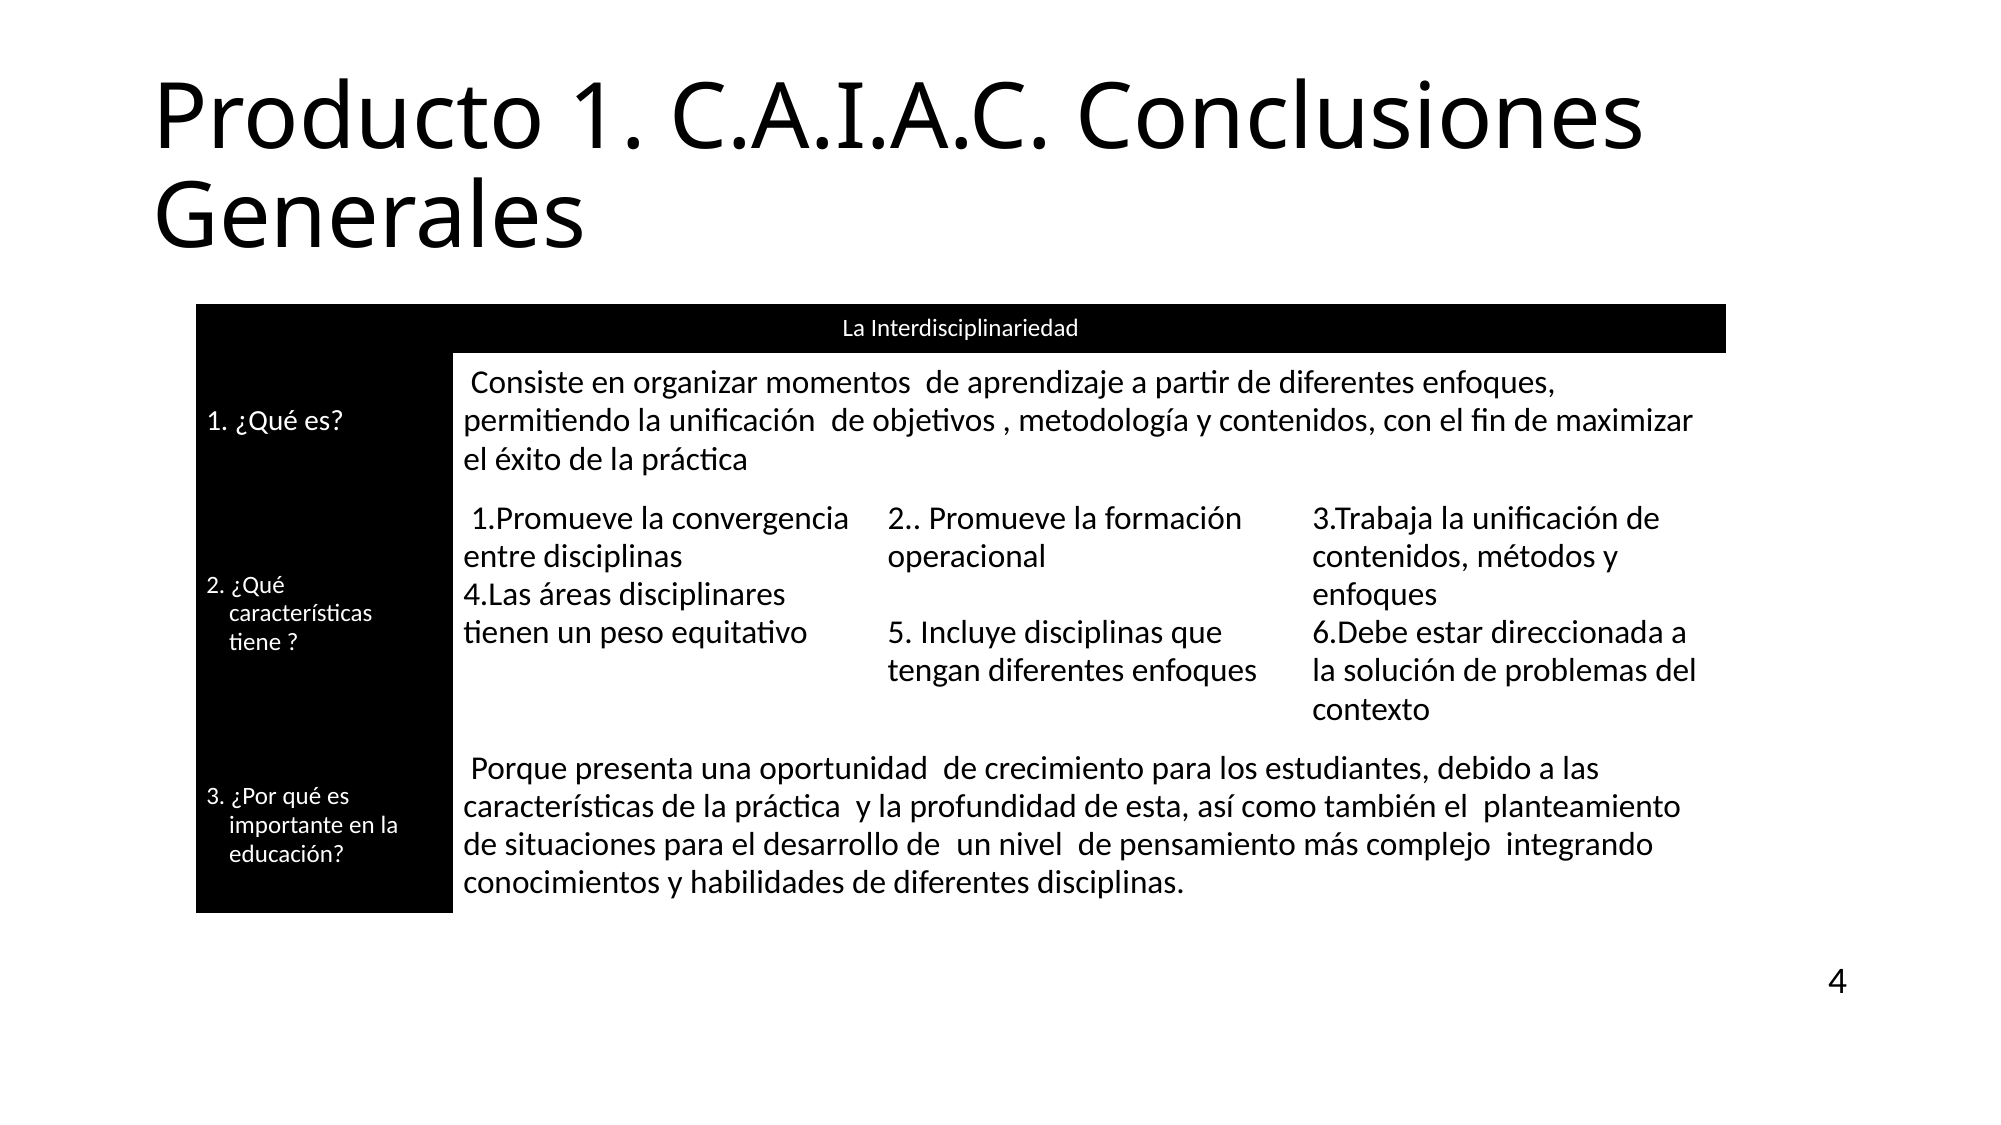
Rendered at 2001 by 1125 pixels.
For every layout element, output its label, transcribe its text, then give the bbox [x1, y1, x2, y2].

title Producto 1. C.A.I.A.C. Conclusiones Generales [137, 59, 1863, 278]
table_cell 2.. Promueve la formación operacional 5. Incluye disciplinas que tengan diferentes enfoques [877, 489, 1302, 739]
table_cell 2. ¿Qué características tiene ? [196, 489, 453, 739]
table_header La Interdisciplinariedad [196, 304, 1726, 353]
table_cell Porque presenta una oportunidad de crecimiento para los estudiantes, debido a las características de la práctica y la profundidad de esta, así como también el planteamiento de situaciones para el desarrollo de un nivel de pensamiento más complejo integrando conocimientos y habilidades de diferentes disciplinas. [453, 739, 1726, 913]
table_cell 1. ¿Qué es? [196, 353, 453, 489]
table_cell 3. ¿Por qué es importante en la educación? [196, 739, 453, 913]
table_cell 1.Promueve la convergencia entre disciplinas 4.Las áreas disciplinares tienen un peso equitativo [453, 489, 877, 739]
table_cell Consiste en organizar momentos de aprendizaje a partir de diferentes enfoques, permitiendo la unificación de objetivos , metodología y contenidos, con el fin de maximizar el éxito de la práctica [453, 353, 1726, 489]
table_cell 3.Trabaja la unificación de contenidos, métodos y enfoques 6.Debe estar direccionada a la solución de problemas del contexto [1302, 489, 1726, 739]
text_box 4 [1813, 948, 1863, 1008]
